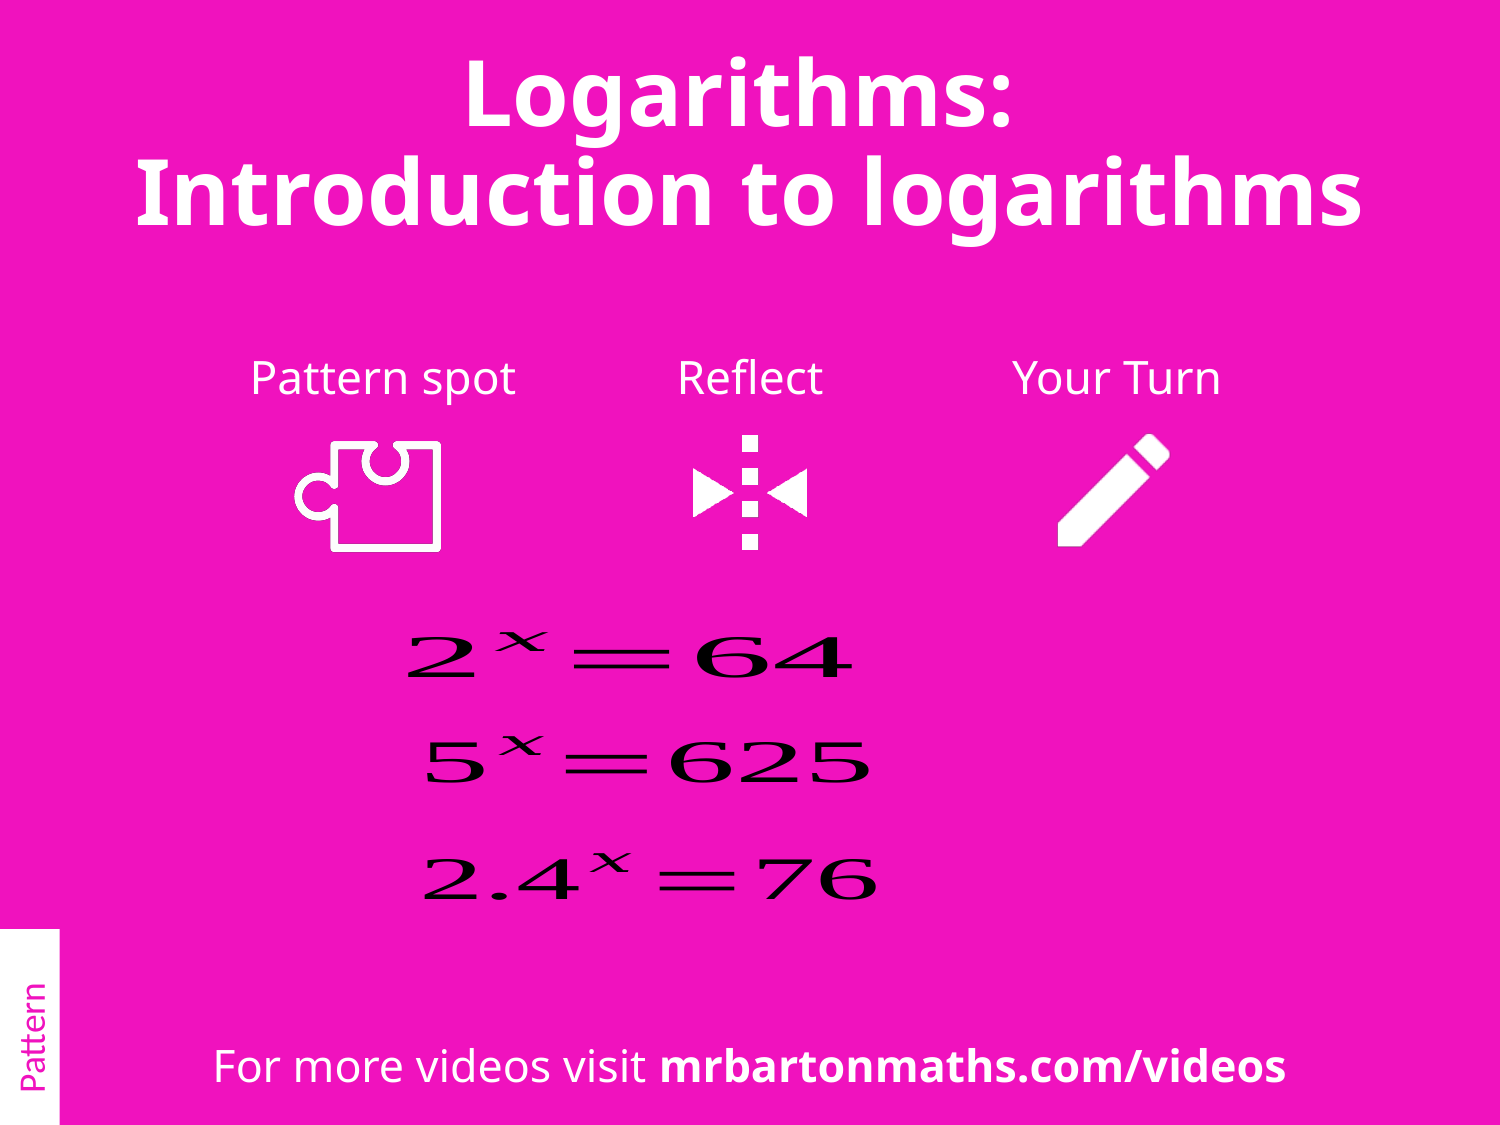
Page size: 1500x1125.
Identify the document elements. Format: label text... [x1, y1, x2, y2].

title Logarithms: Introduction to logarithms [51, 18, 1449, 253]
picture [212, 428, 522, 578]
picture [1038, 415, 1189, 566]
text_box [213, 346, 1287, 412]
text_box For more videos visit mrbartonmaths.com/videos [96, 1008, 1404, 1100]
text_box Pattern [0, 929, 60, 1125]
picture [693, 435, 807, 550]
